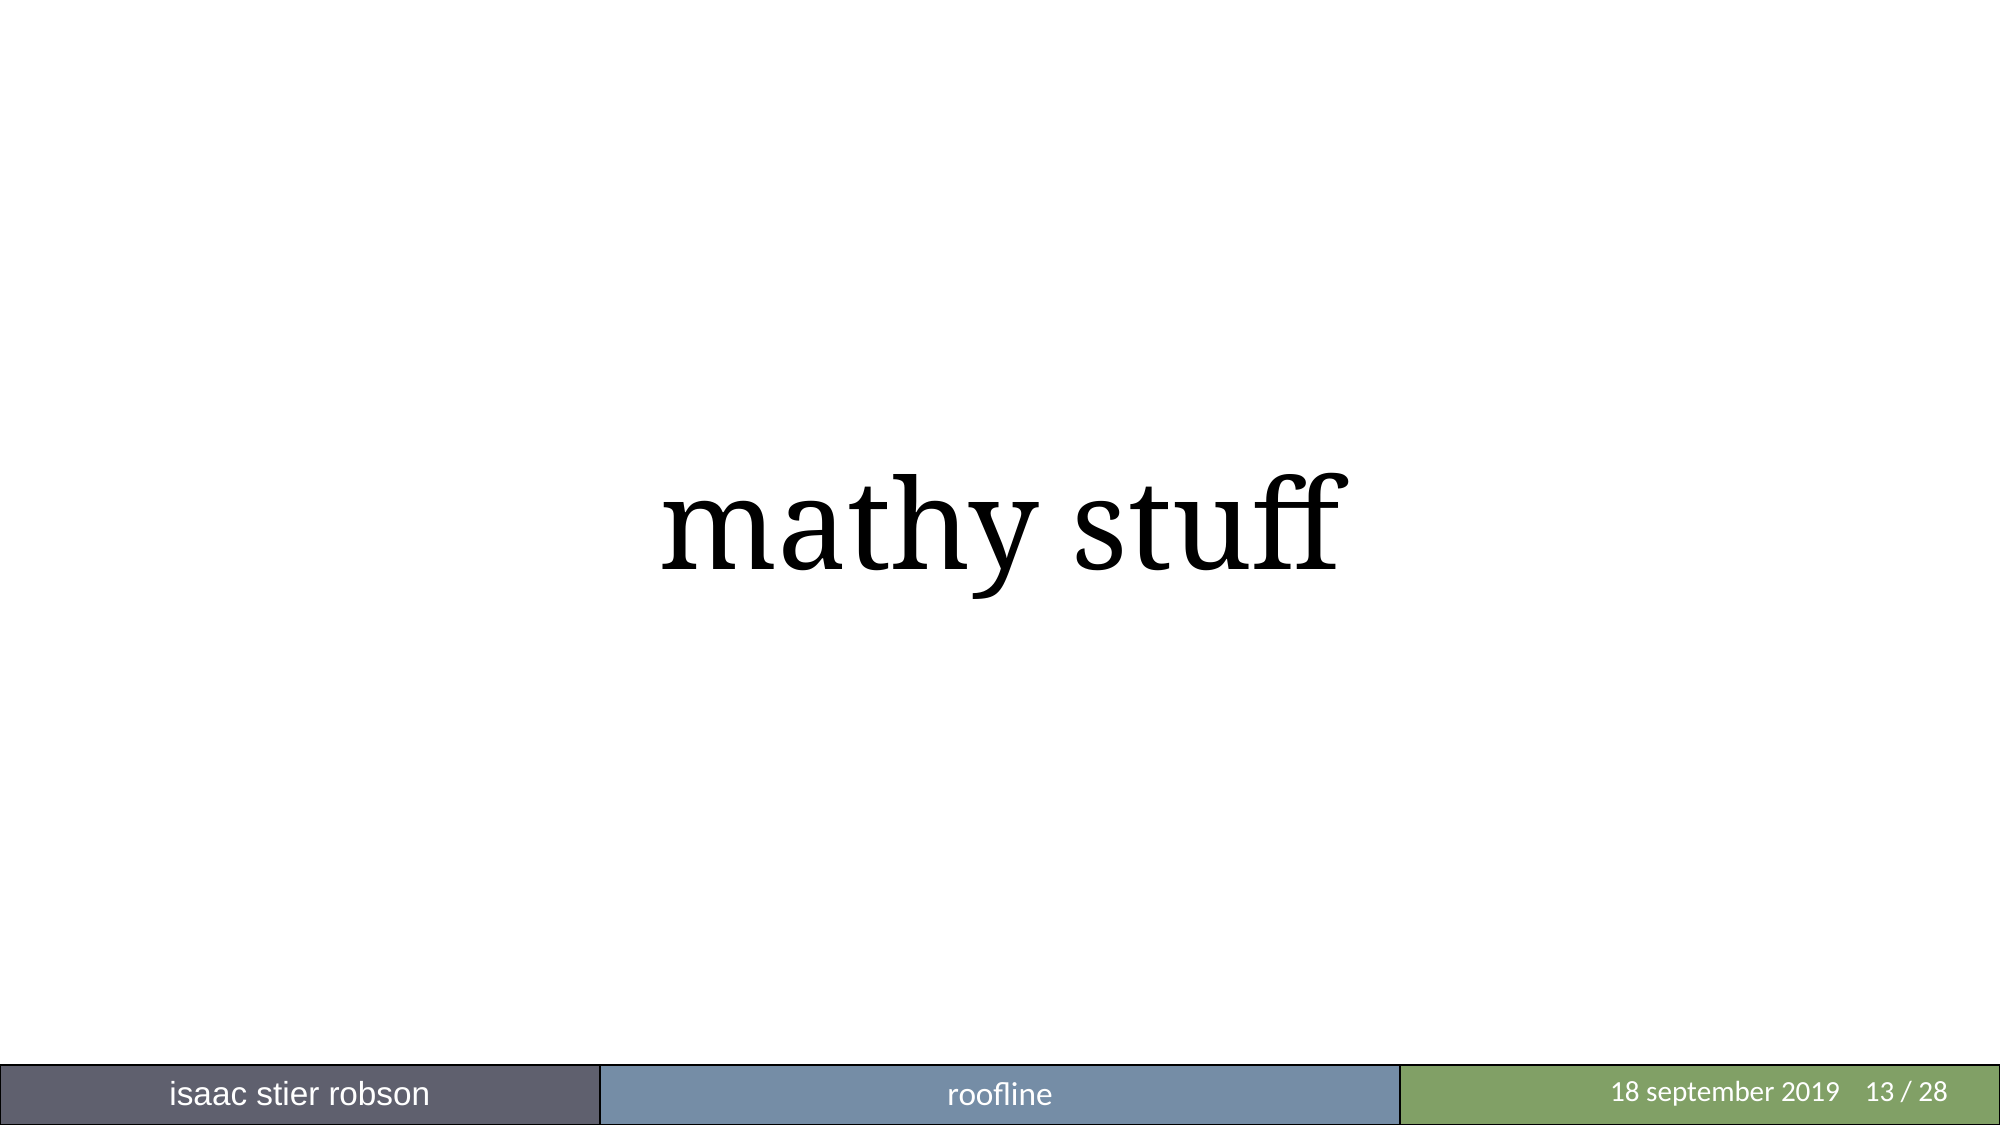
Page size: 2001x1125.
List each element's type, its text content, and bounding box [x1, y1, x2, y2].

title mathy stuff [68, 453, 1932, 672]
text_box roofline [599, 1064, 1401, 1125]
text_box 18 september 2019 13 / 28 [1401, 1064, 2000, 1125]
text_box isaac stier robson [0, 1064, 599, 1125]
